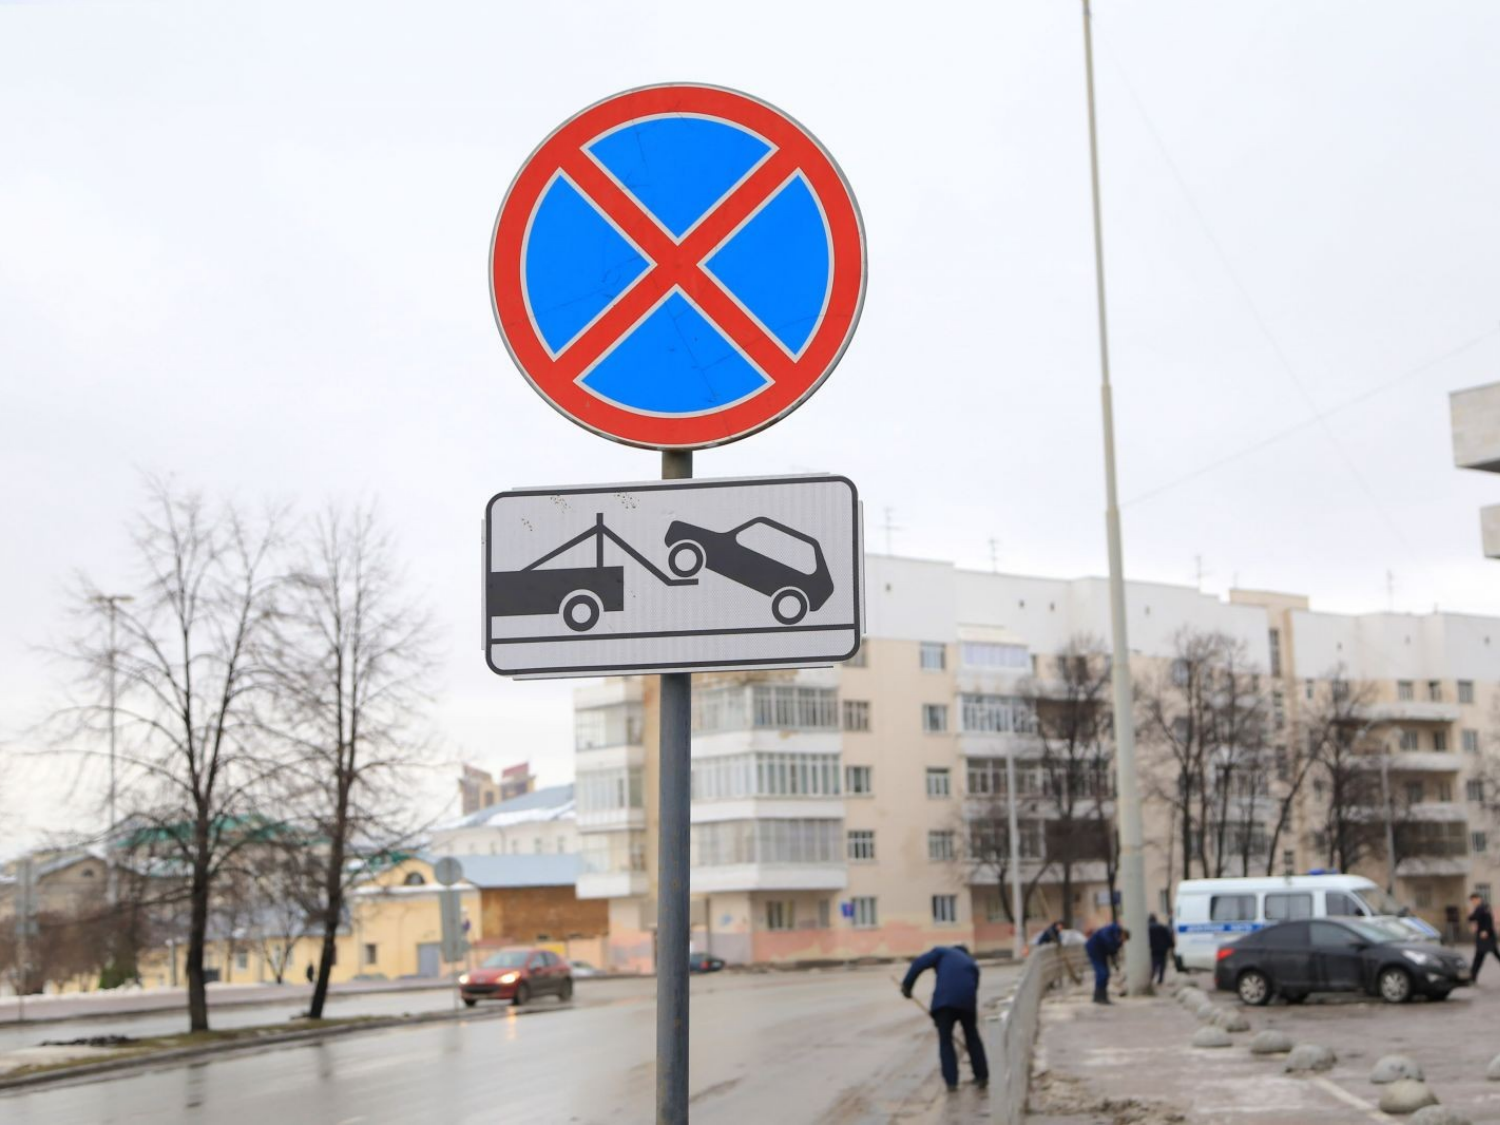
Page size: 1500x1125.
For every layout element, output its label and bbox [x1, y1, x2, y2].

list [0, 0, 1500, 1125]
